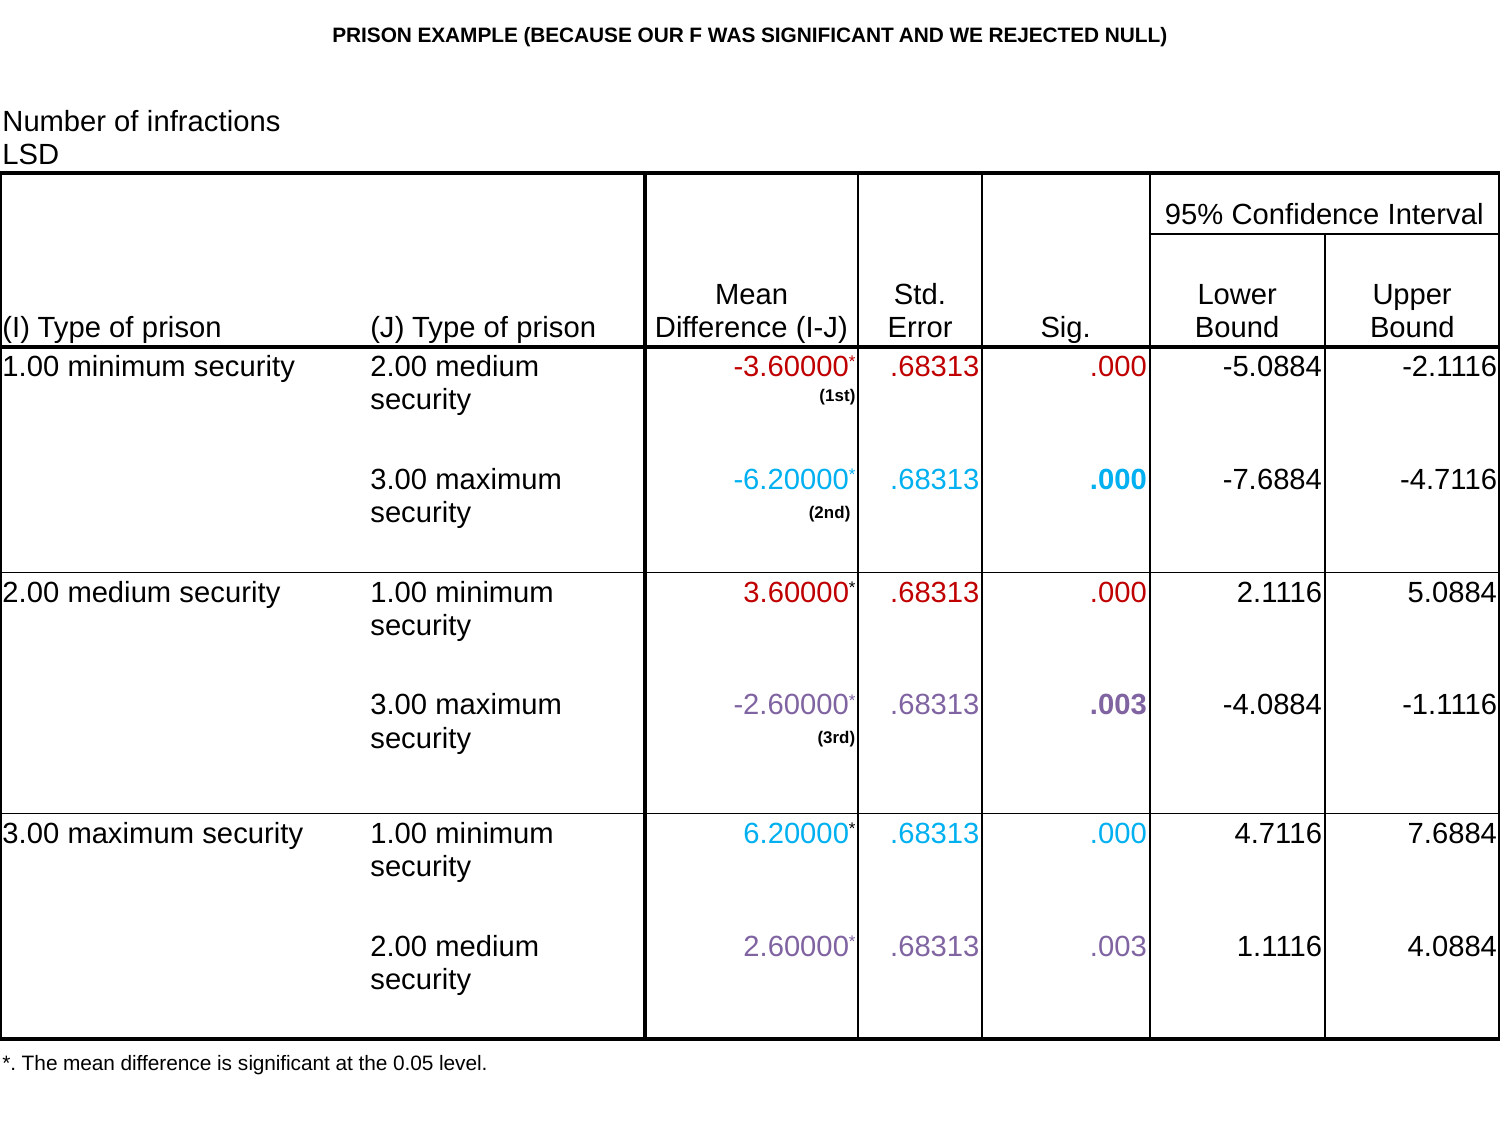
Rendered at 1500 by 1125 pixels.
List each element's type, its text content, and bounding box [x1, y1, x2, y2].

table_header PRISON EXAMPLE (BECAUSE OUR F WAS SIGNIFICANT AND WE REJECTED NULL) [0, 0, 1500, 61]
table_cell -3.60000* (1st) [647, 349, 857, 460]
table_cell 3.00 maximum security [368, 685, 643, 813]
table_cell .000 [983, 814, 1149, 926]
table_cell 5.0884 [1326, 573, 1498, 685]
table_cell Upper Bound [1326, 235, 1498, 345]
table_cell .68313 [859, 573, 981, 685]
table_cell (J) Type of prison [368, 175, 643, 345]
table_cell 2.00 medium security [368, 926, 643, 1037]
table_cell .000 [983, 460, 1149, 572]
table_cell .68313 [859, 814, 981, 926]
table_cell 3.00 maximum security [368, 460, 643, 572]
table_cell 7.6884 [1326, 814, 1498, 926]
table_cell -2.1116 [1326, 349, 1498, 460]
table_cell 2.00 medium security [368, 349, 643, 460]
table_cell 2.1116 [1151, 573, 1324, 685]
table_cell -4.7116 [1326, 460, 1498, 572]
table_cell -7.6884 [1151, 460, 1324, 572]
table_cell -1.1116 [1326, 685, 1498, 813]
table_cell .000 [983, 573, 1149, 685]
table_cell Mean Difference (I-J) [647, 175, 857, 345]
table_cell .003 [983, 685, 1149, 813]
table_cell 6.20000* [647, 814, 857, 926]
table_cell 3.60000* [647, 573, 857, 685]
table_cell .68313 [859, 685, 981, 813]
table_cell Std. Error [859, 175, 981, 345]
table_cell -4.0884 [1151, 685, 1324, 813]
table_cell .68313 [859, 349, 981, 460]
table_cell 2.00 medium security [2, 573, 368, 813]
table_cell 2.60000* [647, 926, 857, 1037]
table_cell -6.20000* (2nd) [647, 460, 857, 572]
table_cell .000 [983, 349, 1149, 460]
table_cell Number of infractions LSD [0, 61, 1500, 171]
table_cell .003 [983, 926, 1149, 1037]
table_cell 95% Confidence Interval [1151, 175, 1498, 233]
table_cell -2.60000* (3rd) [647, 685, 857, 813]
table_cell *. The mean difference is significant at the 0.05 level. [0, 1041, 1500, 1100]
table_cell 1.1116 [1151, 926, 1324, 1037]
table_cell 1.00 minimum security [368, 814, 643, 926]
table_cell (I) Type of prison [2, 175, 368, 345]
table_cell Sig. [983, 175, 1149, 345]
table_cell -5.0884 [1151, 349, 1324, 460]
table_cell .68313 [859, 926, 981, 1037]
table_cell 3.00 maximum security [2, 814, 368, 1037]
table_cell 1.00 minimum security [2, 349, 368, 572]
table_cell 1.00 minimum security [368, 573, 643, 685]
table_cell 4.0884 [1326, 926, 1498, 1037]
table_cell Lower Bound [1151, 235, 1324, 345]
table_cell 4.7116 [1151, 814, 1324, 926]
table_cell .68313 [859, 460, 981, 572]
